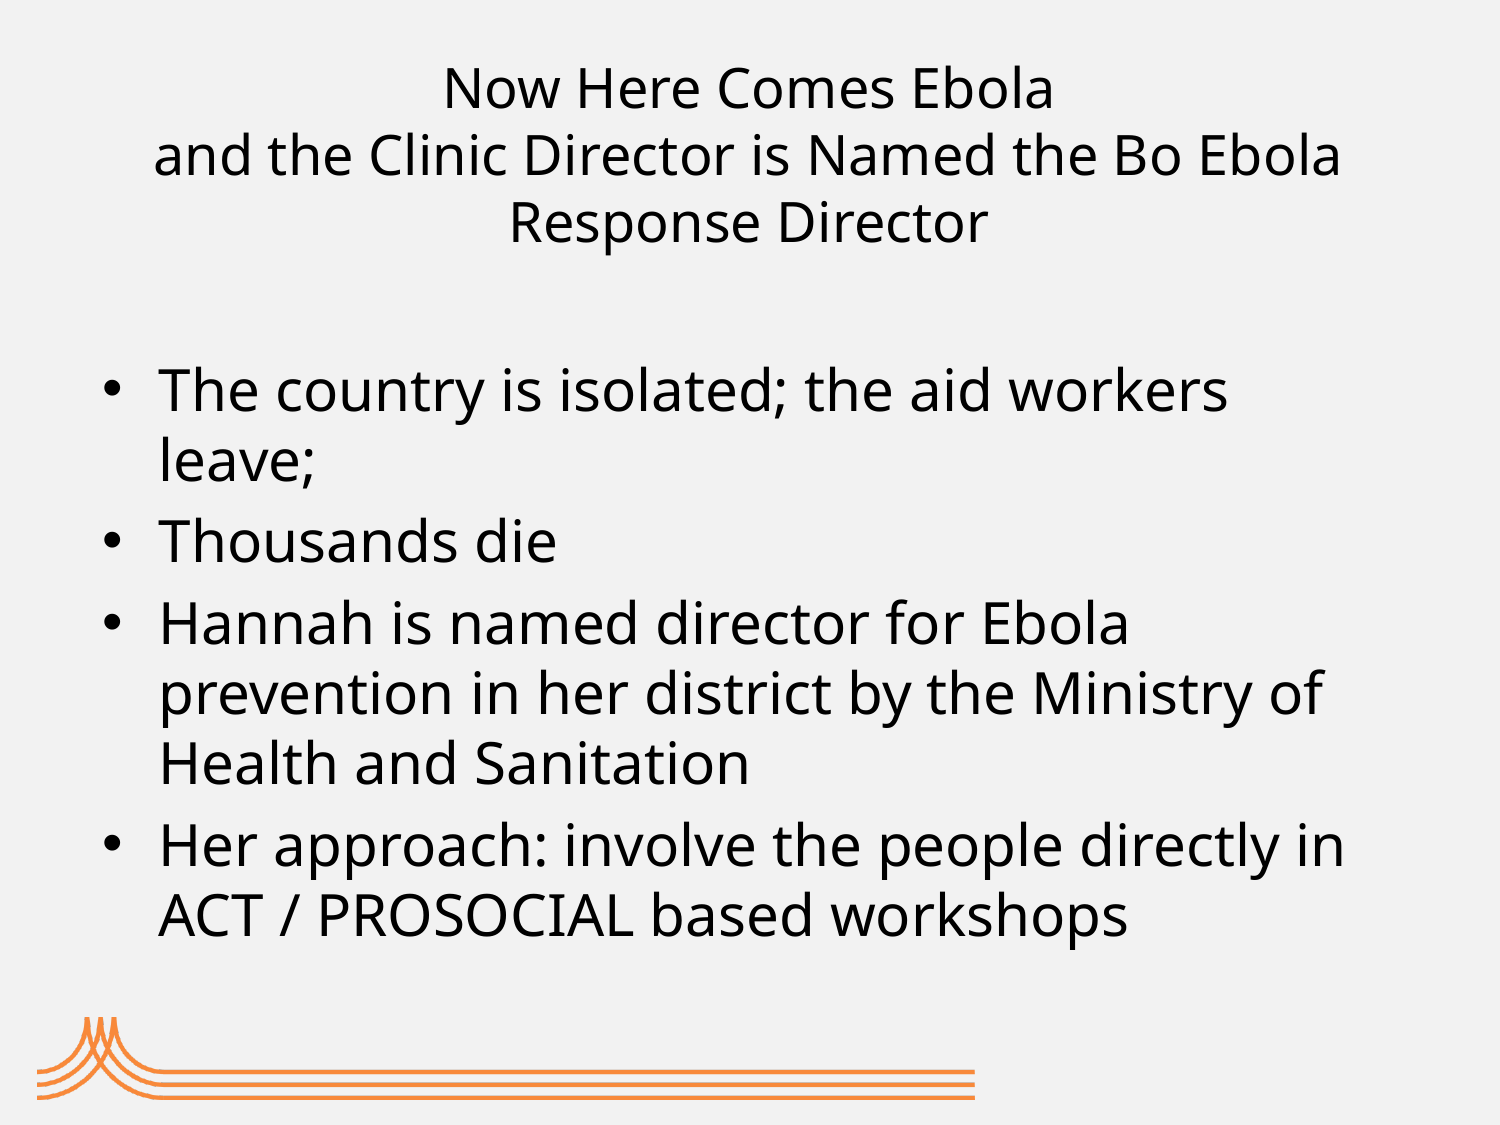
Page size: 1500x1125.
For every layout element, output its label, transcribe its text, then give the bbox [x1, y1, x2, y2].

picture [37, 1017, 87, 1100]
title Now Here Comes Ebola and the Clinic Director is Named the Bo Ebola Response Director [90, 43, 1410, 263]
list The country is isolated; the aid workers leave; Thousands die Hannah is named director for Ebola prevention in her district by the Ministry of Health and Sanitation Her approach: involve the people directly in ACT / PROSOCIAL based workshops [87, 345, 1407, 1125]
